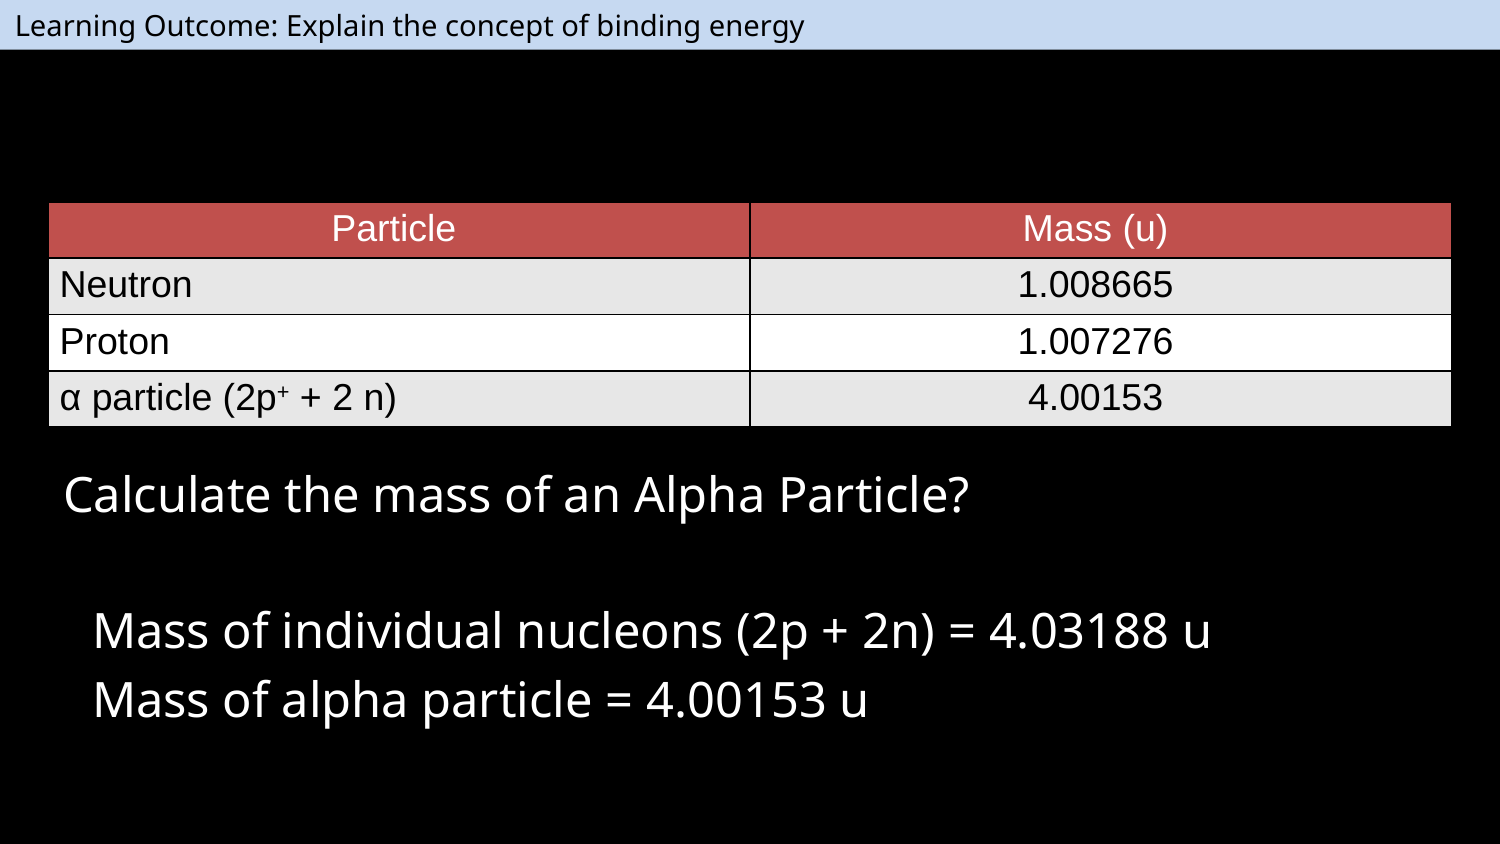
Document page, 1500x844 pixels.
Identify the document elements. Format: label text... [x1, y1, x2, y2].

table_header Particle [49, 203, 749, 257]
list Calculate the mass of an Alpha Particle? Mass of individual nucleons (2p + 2n) = 4.03188 u Mass of alpha particle = 4.00153 u [48, 449, 1486, 743]
table_header Mass (u) [751, 203, 1451, 257]
table_cell 1.008665 [751, 259, 1451, 314]
table_cell Proton [49, 315, 749, 370]
table_cell Neutron [49, 259, 749, 314]
text_box Learning Outcome: Explain the concept of binding energy [0, 0, 1500, 50]
table_cell 1.007276 [751, 315, 1451, 370]
table_cell 4.00153 [751, 372, 1451, 426]
table_cell α particle (2p+ + 2 n) [49, 372, 749, 426]
